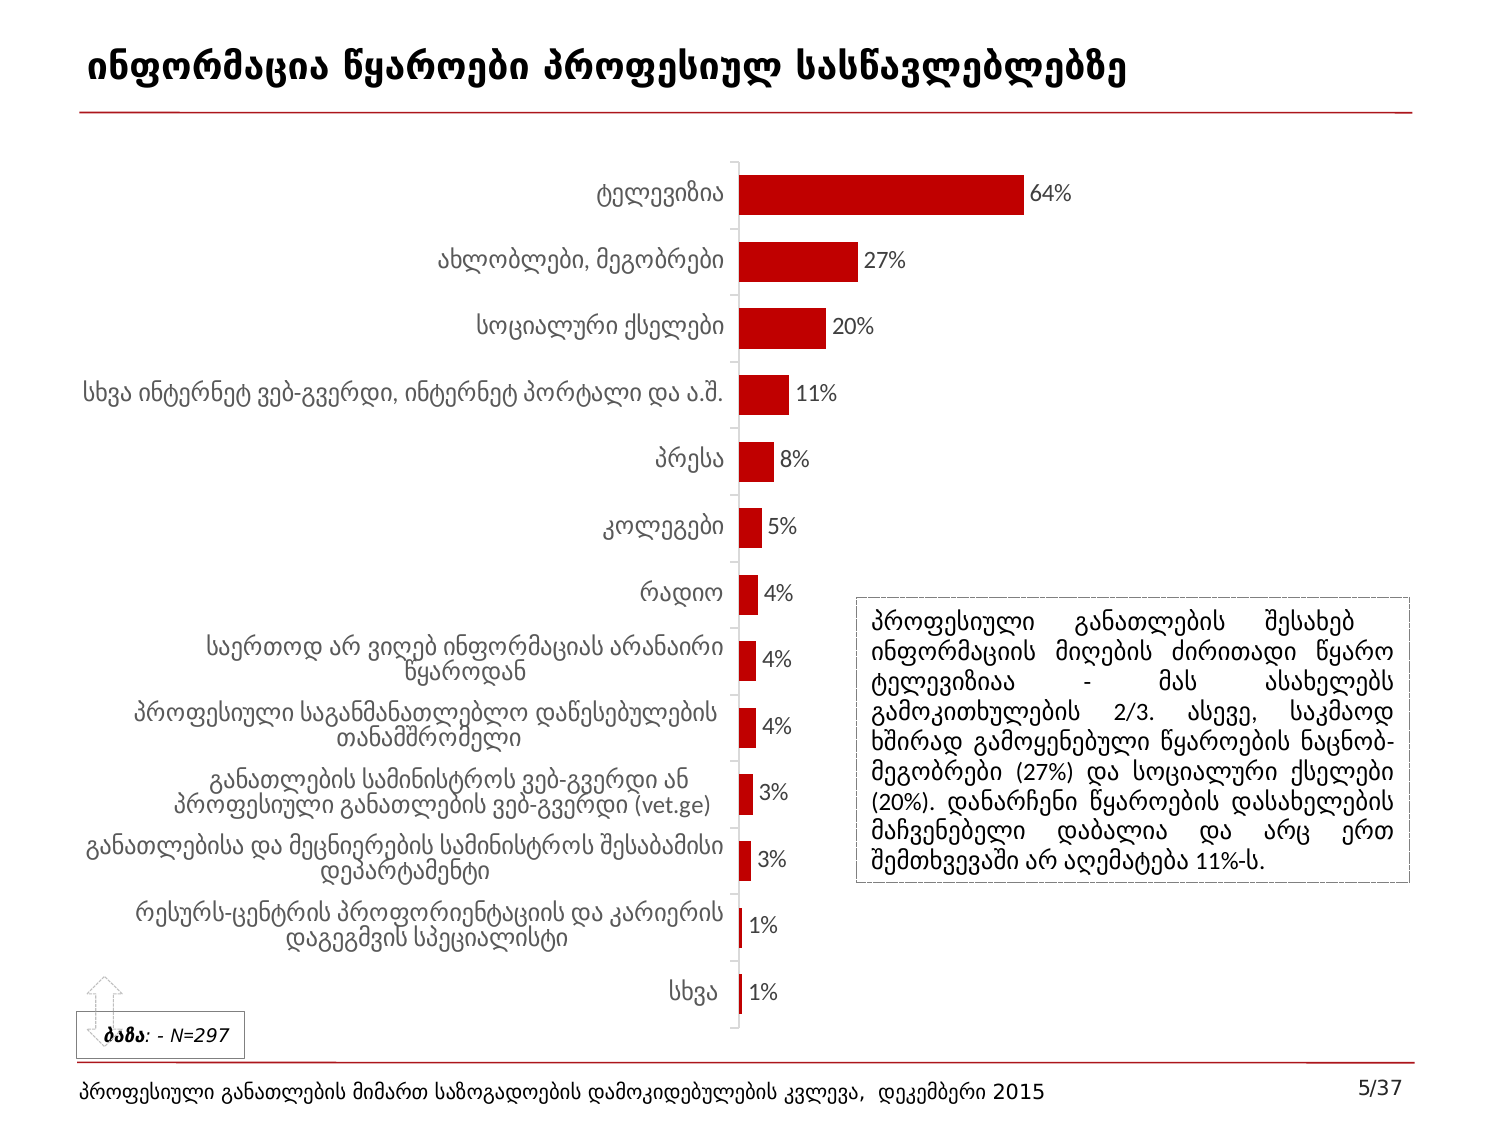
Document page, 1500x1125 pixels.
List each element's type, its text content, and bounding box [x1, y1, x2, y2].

text_box პროფესიული განათლების შესახებ ინფორმაციის მიღების ძირითადი წყარო ტელევიზიაა - მას ასახელებს გამოკითხულების 2/3. ასევე, საკმაოდ ხშირად გამოყენებული წყაროების ნაცნობ-მეგობრები (27%) და სოციალური ქსელები (20%). დანარჩენი წყაროების დასახელების მაჩვენებელი დაბალია და არც ერთ შემთხვევაში არ აღემატება 11%-ს. [1227, 597, 1410, 883]
title ინფორმაცია წყაროები პროფესიულ სასწავლებლებზე [71, 30, 1294, 99]
chart [82, 147, 1224, 1059]
